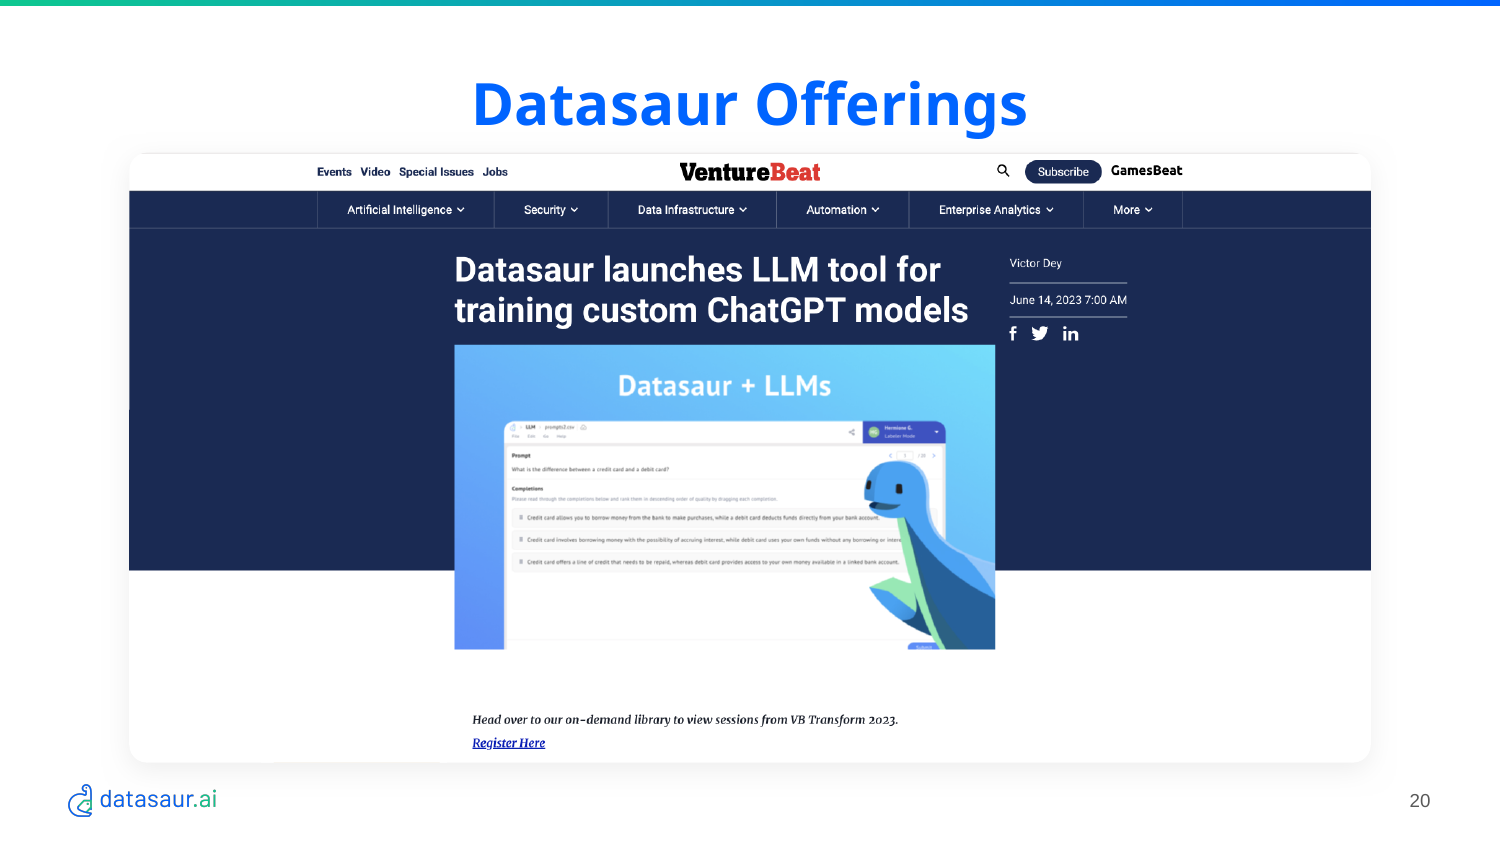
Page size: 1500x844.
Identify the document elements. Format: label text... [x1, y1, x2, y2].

picture [68, 783, 216, 817]
title Datasaur Offerings [150, 52, 1350, 151]
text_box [129, 152, 1371, 763]
slide_number ‹#› [1355, 773, 1446, 838]
